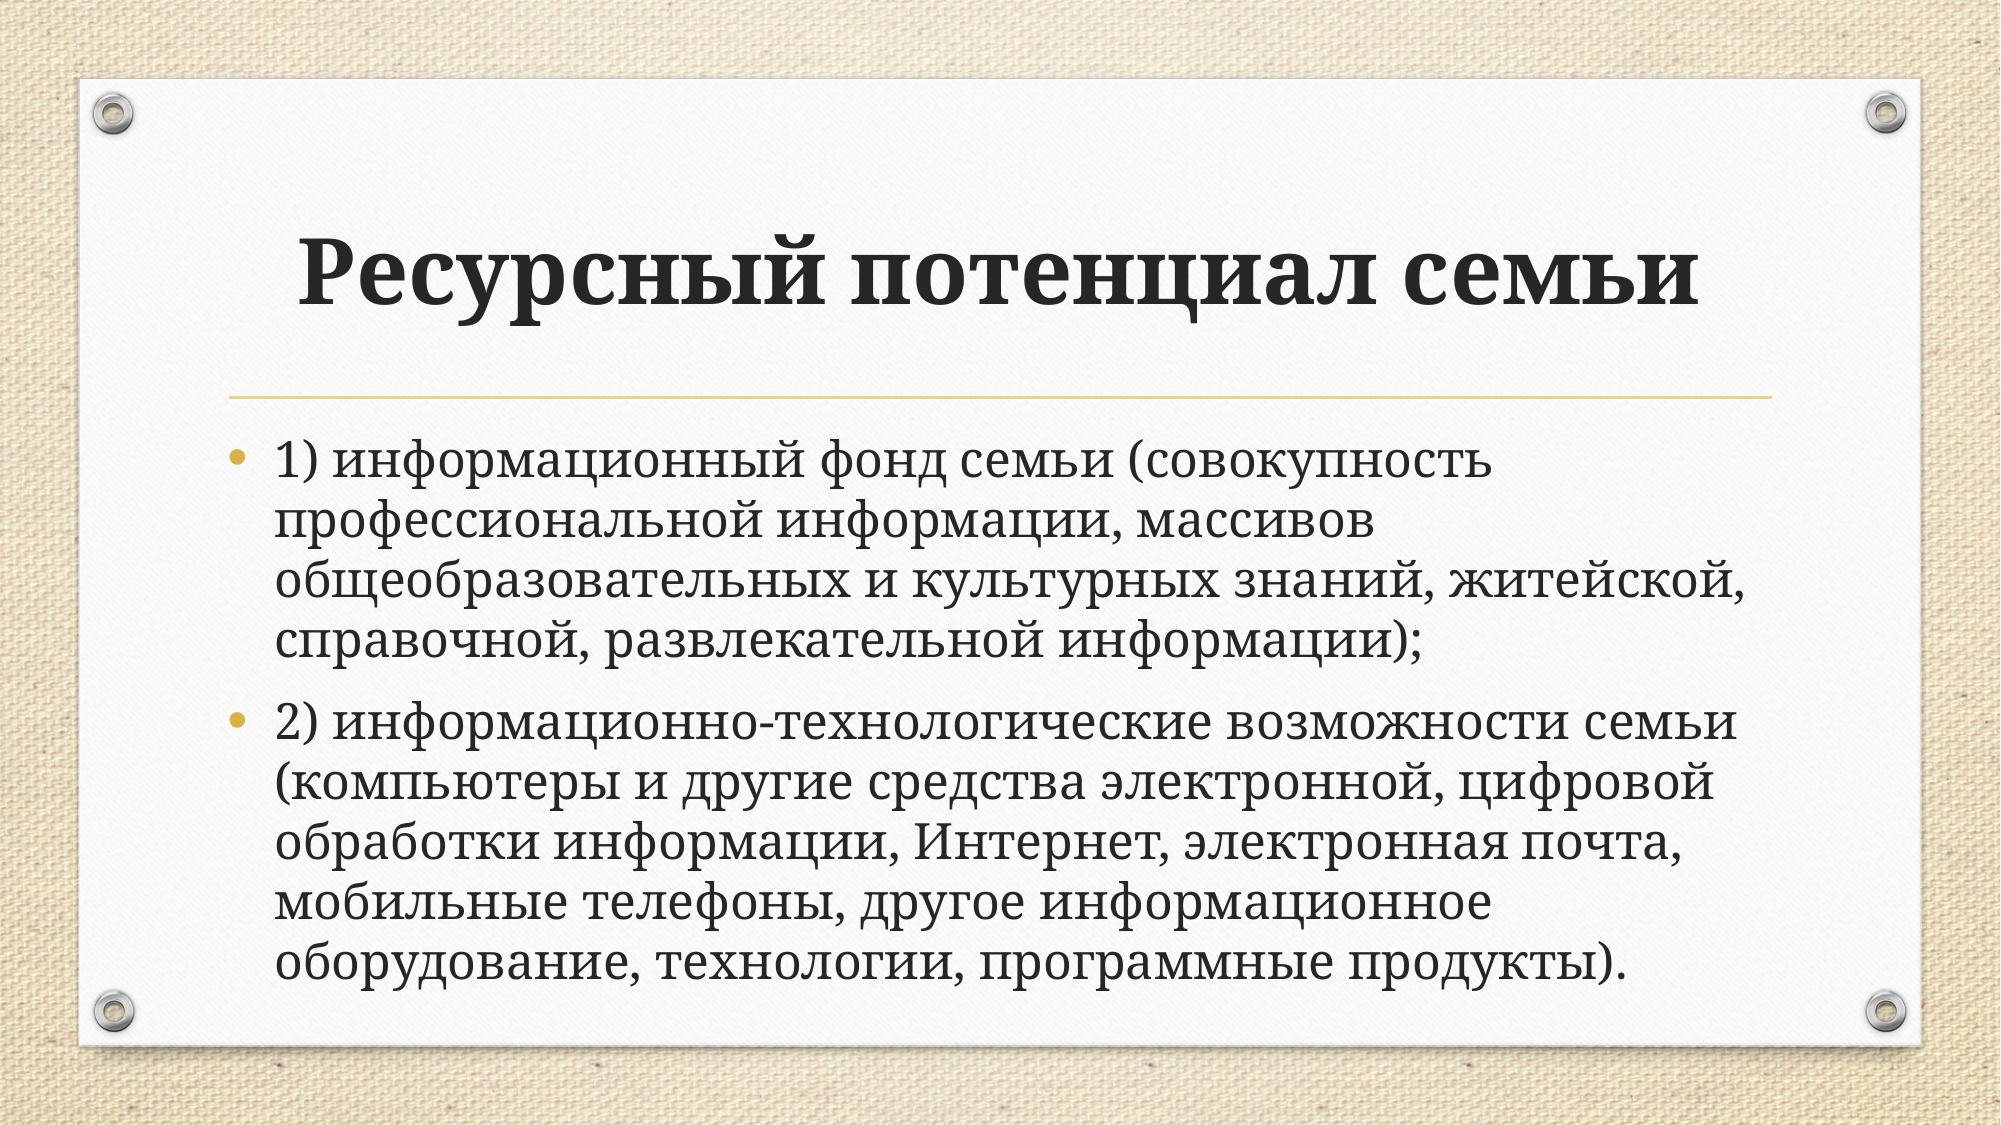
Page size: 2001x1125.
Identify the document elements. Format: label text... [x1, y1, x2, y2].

picture [0, 0, 2001, 1125]
title Ресурсный потенциал семьи [212, 161, 1788, 375]
list 1) информационный фонд семьи (совокупность профессиональной информации, массивов общеобразовательных и культурных знаний, житейской, справочной, развлекательной информации); 2) информационно-технологические возможности семьи (компьютеры и другие средства электронной, цифровой обработки информации, Интернет, электронная почта, мобильные телефоны, другое информационное оборудование, технологии, программные продукты). [212, 419, 1788, 964]
